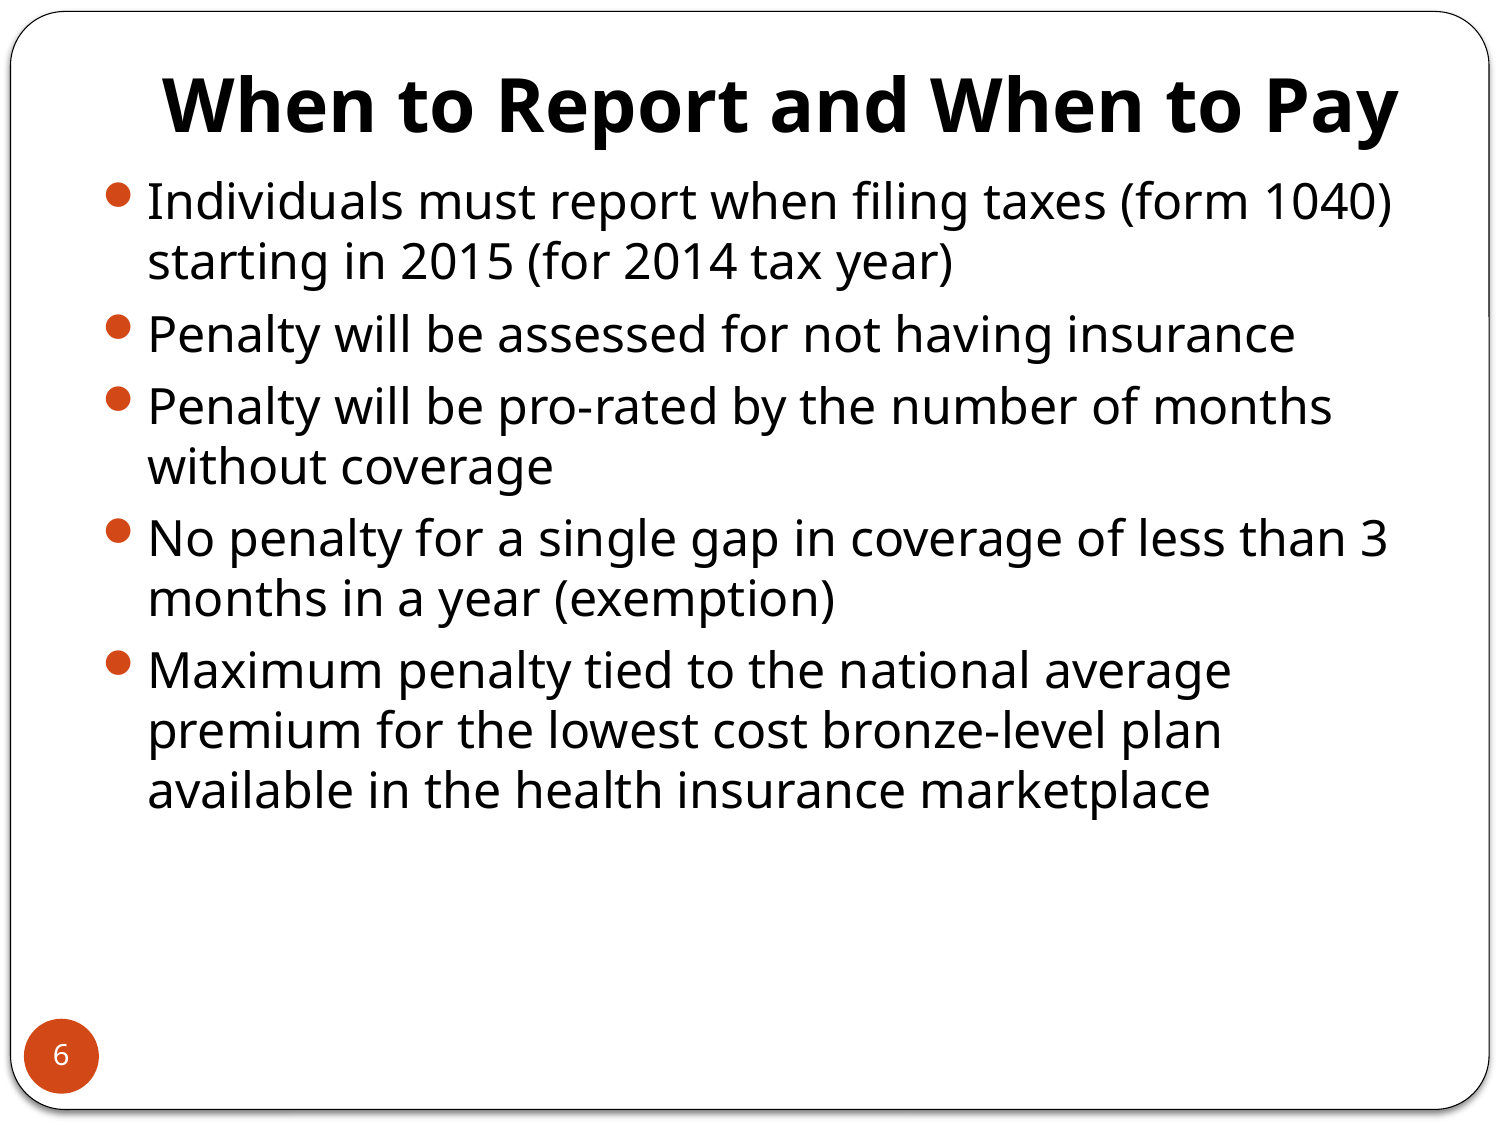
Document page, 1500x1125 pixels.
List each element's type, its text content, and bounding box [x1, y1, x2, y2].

list Individuals must report when filing taxes (form 1040) starting in 2015 (for 2014 tax year) Penalty will be assessed for not having insurance Penalty will be pro-rated by the number of months without coverage No penalty for a single gap in coverage of less than 3 months in a year (exemption) Maximum penalty tied to the national average premium for the lowest cost bronze-level plan available in the health insurance marketplace [87, 162, 1450, 1025]
title When to Report and When to Pay [99, 24, 1463, 163]
slide_number 6 [23, 1018, 99, 1094]
